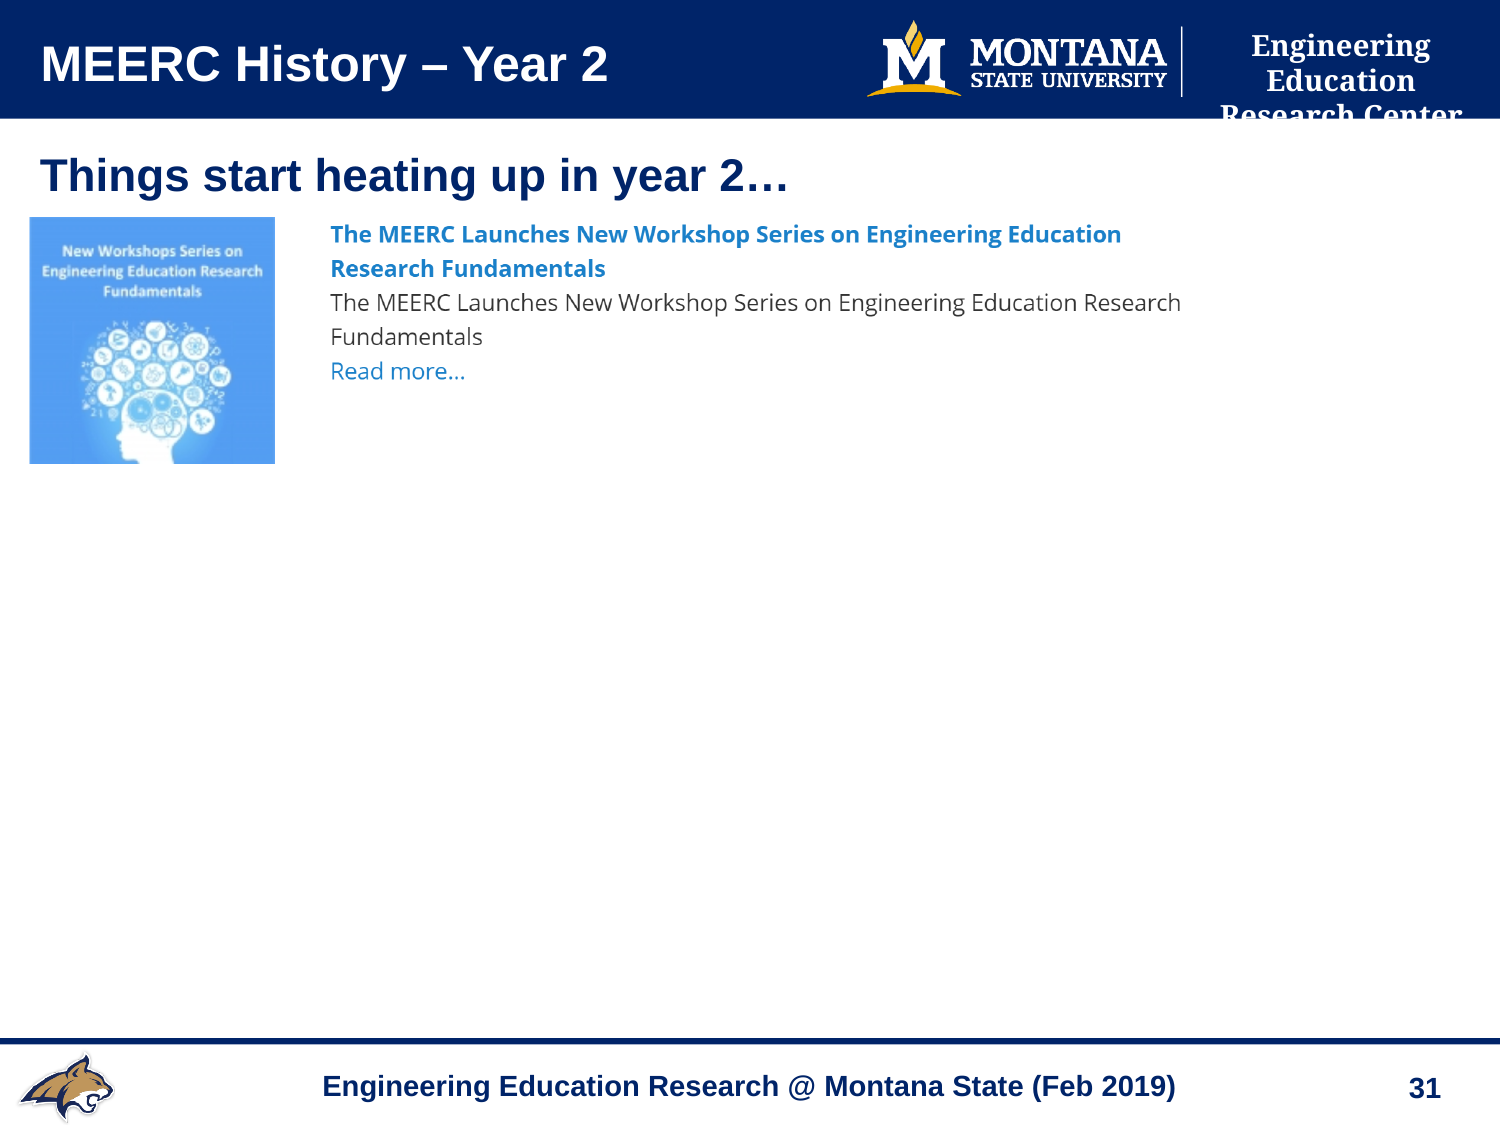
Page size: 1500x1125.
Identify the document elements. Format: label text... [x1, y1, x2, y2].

picture [867, 20, 1191, 97]
title MEERC History – Year 2 [25, 29, 848, 94]
slide_number 31 [1371, 1062, 1479, 1108]
picture [24, 204, 1200, 475]
picture [9, 1046, 115, 1125]
list Things start heating up in year 2… [24, 138, 1479, 1008]
